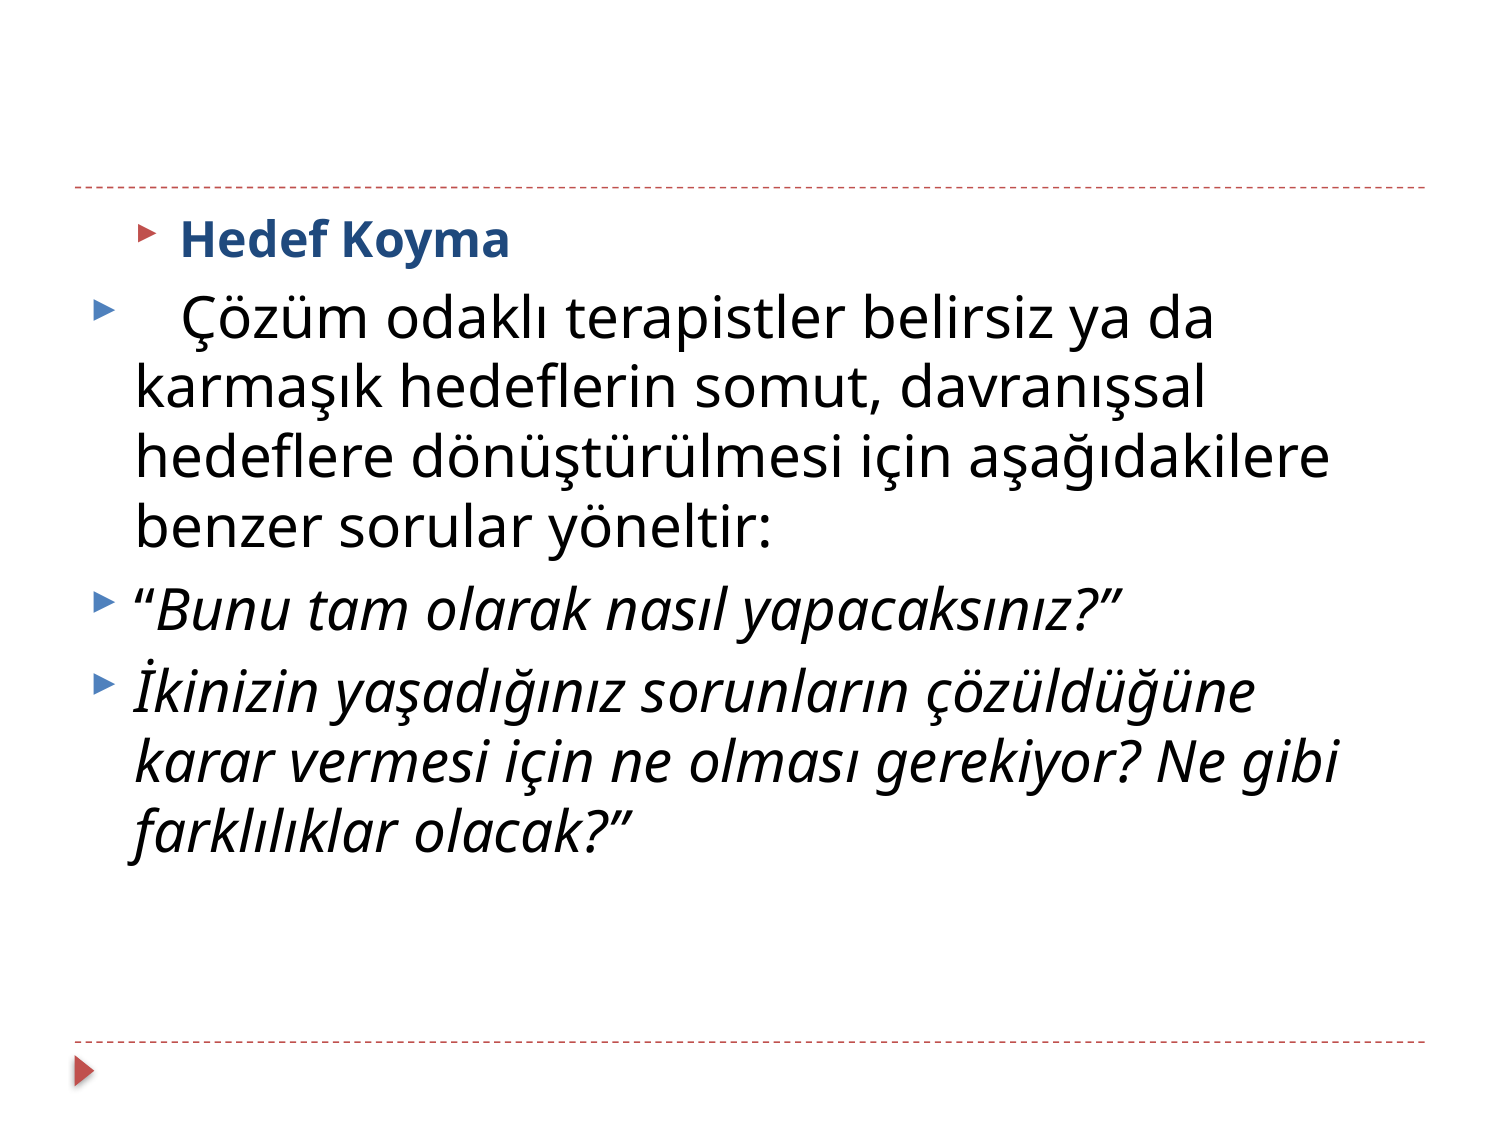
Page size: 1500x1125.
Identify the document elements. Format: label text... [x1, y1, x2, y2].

list Hedef Koyma Çözüm odaklı terapistler belirsiz ya da karmaşık hedeflerin somut, davranışsal hedeflere dönüştürülmesi için aşağıdakilere benzer sorular yöneltir: “Bunu tam olarak nasıl yapacaksınız?” İkinizin yaşadığınız sorunların çözüldüğüne karar vermesi için ne olması gerekiyor? Ne gibi farklılıklar olacak?” [75, 200, 1425, 1010]
